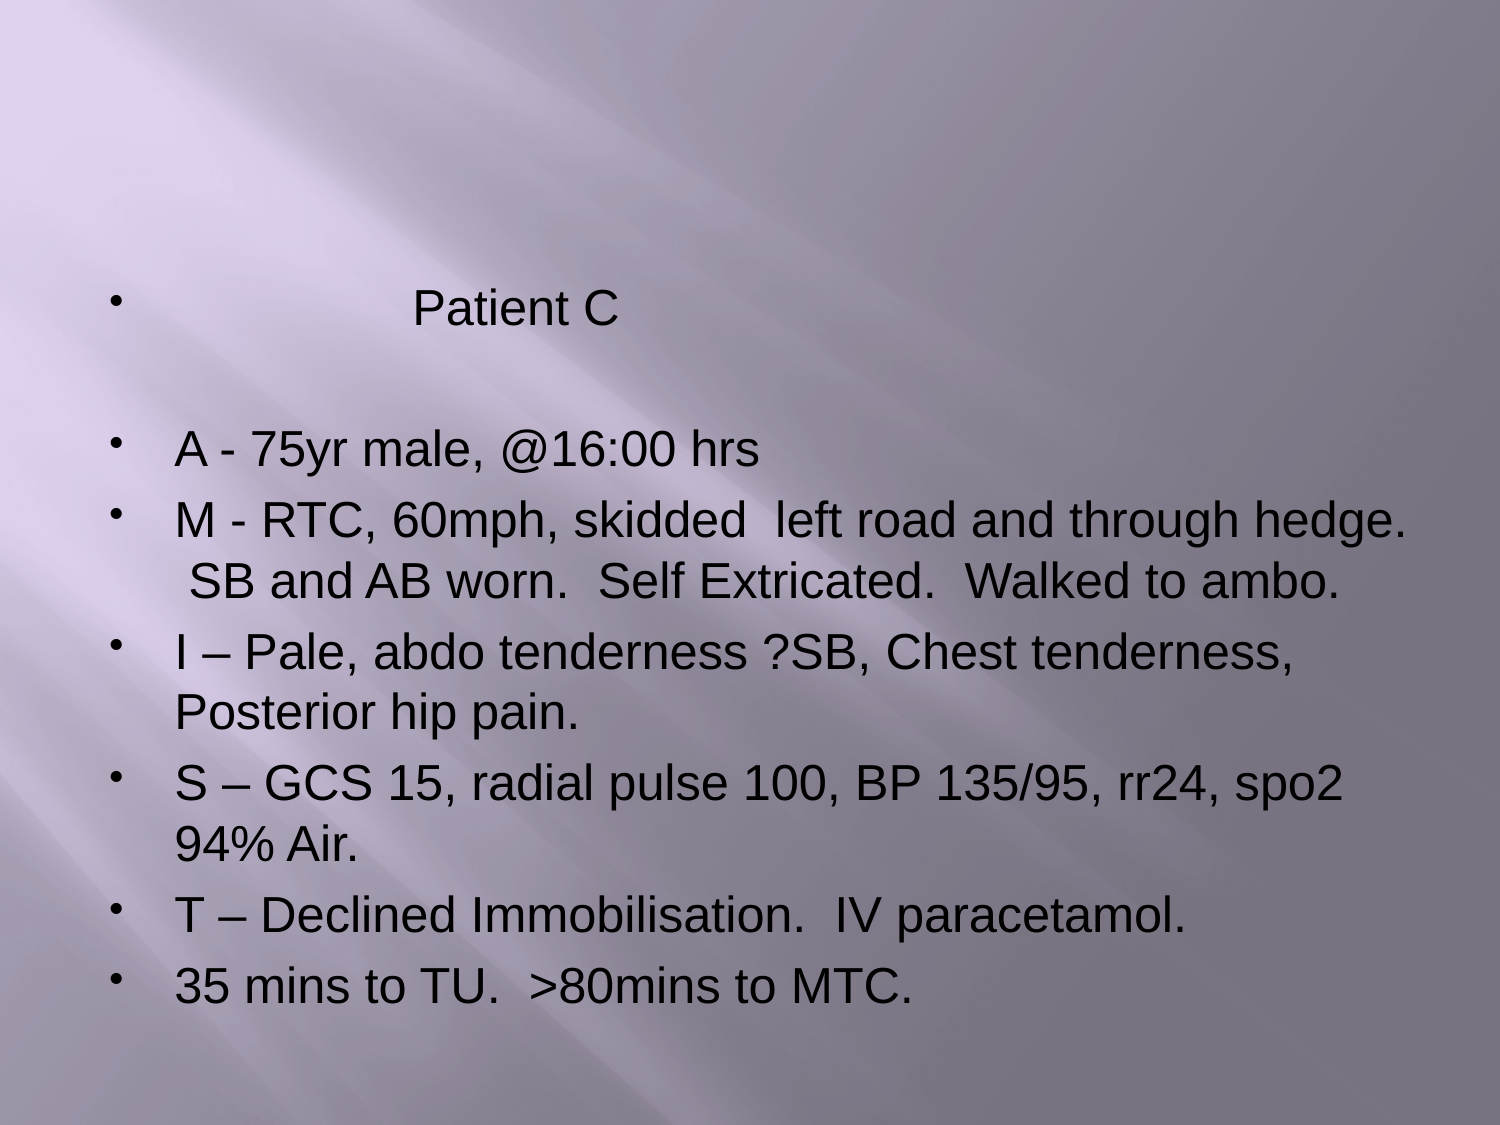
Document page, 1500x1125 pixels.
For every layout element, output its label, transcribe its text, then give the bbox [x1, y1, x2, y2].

list Patient C A - 75yr male, @16:00 hrs M - RTC, 60mph, skidded left road and through hedge. SB and AB worn. Self Extricated. Walked to ambo. I – Pale, abdo tenderness ?SB, Chest tenderness, Posterior hip pain. S – GCS 15, radial pulse 100, BP 135/95, rr24, spo2 94% Air. T – Declined Immobilisation. IV paracetamol. 35 mins to TU. >80mins to MTC. [75, 267, 1425, 1035]
